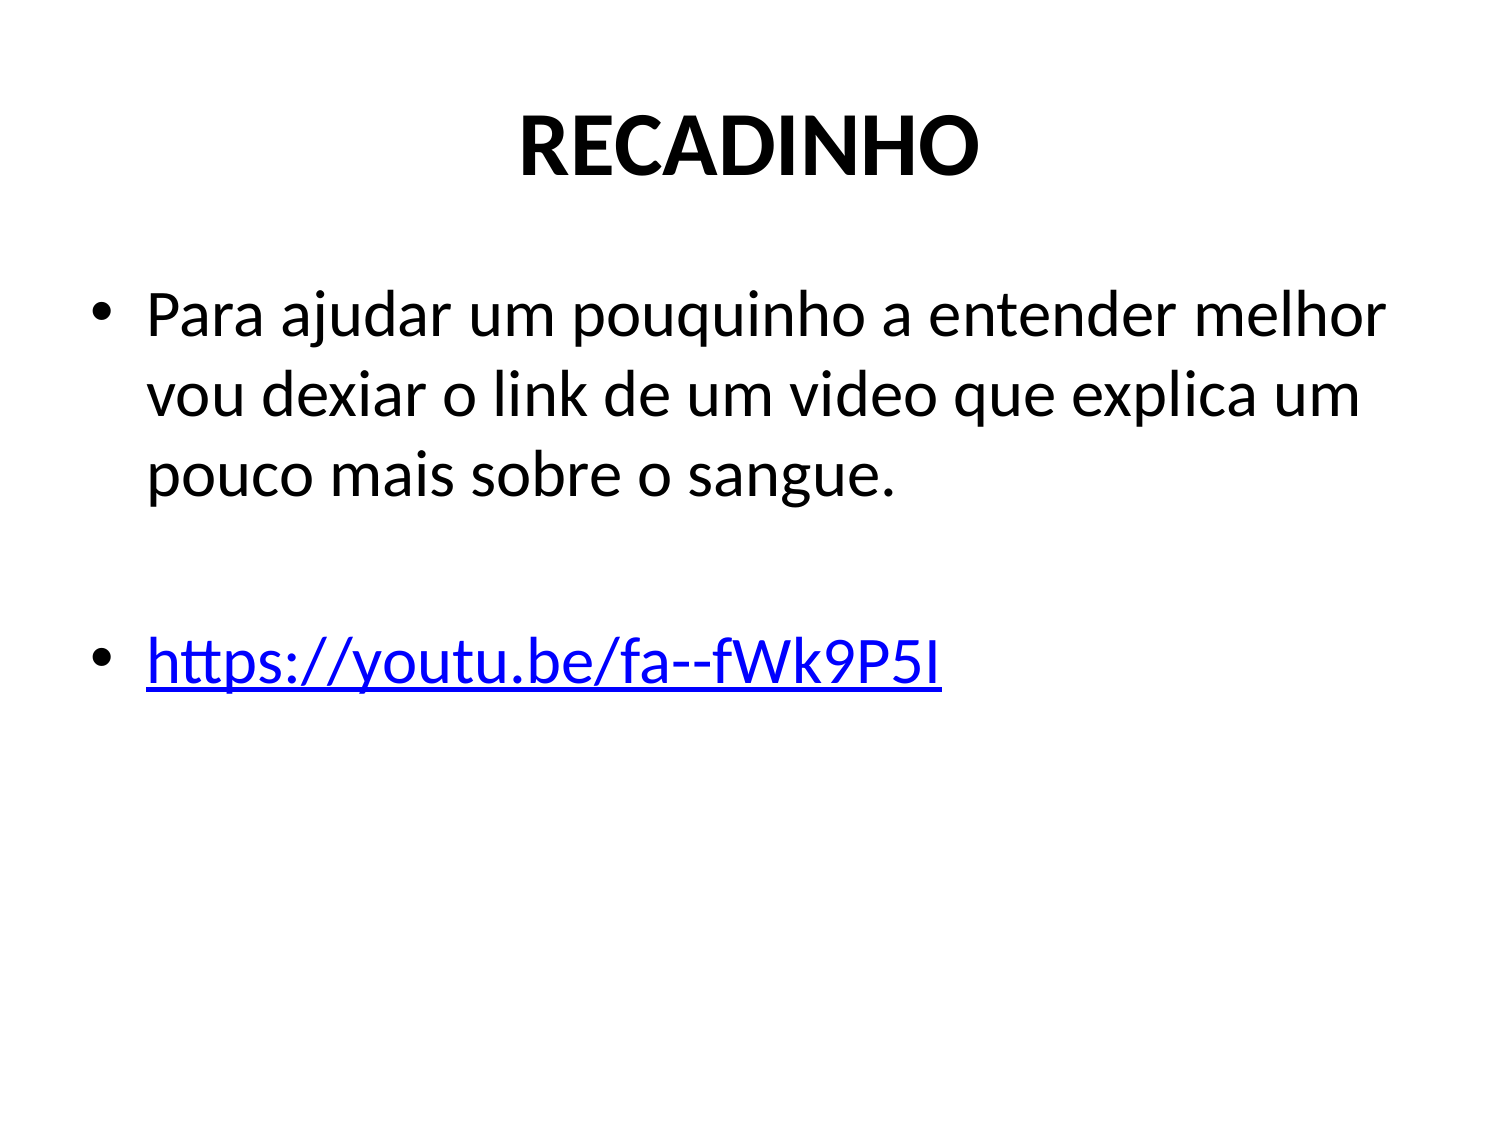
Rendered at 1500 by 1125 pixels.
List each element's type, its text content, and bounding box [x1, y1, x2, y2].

title RECADINHO [75, 45, 1425, 233]
list Para ajudar um pouquinho a entender melhor vou dexiar o link de um video que explica um pouco mais sobre o sangue. https://youtu.be/fa--fWk9P5I [75, 262, 1425, 1005]
